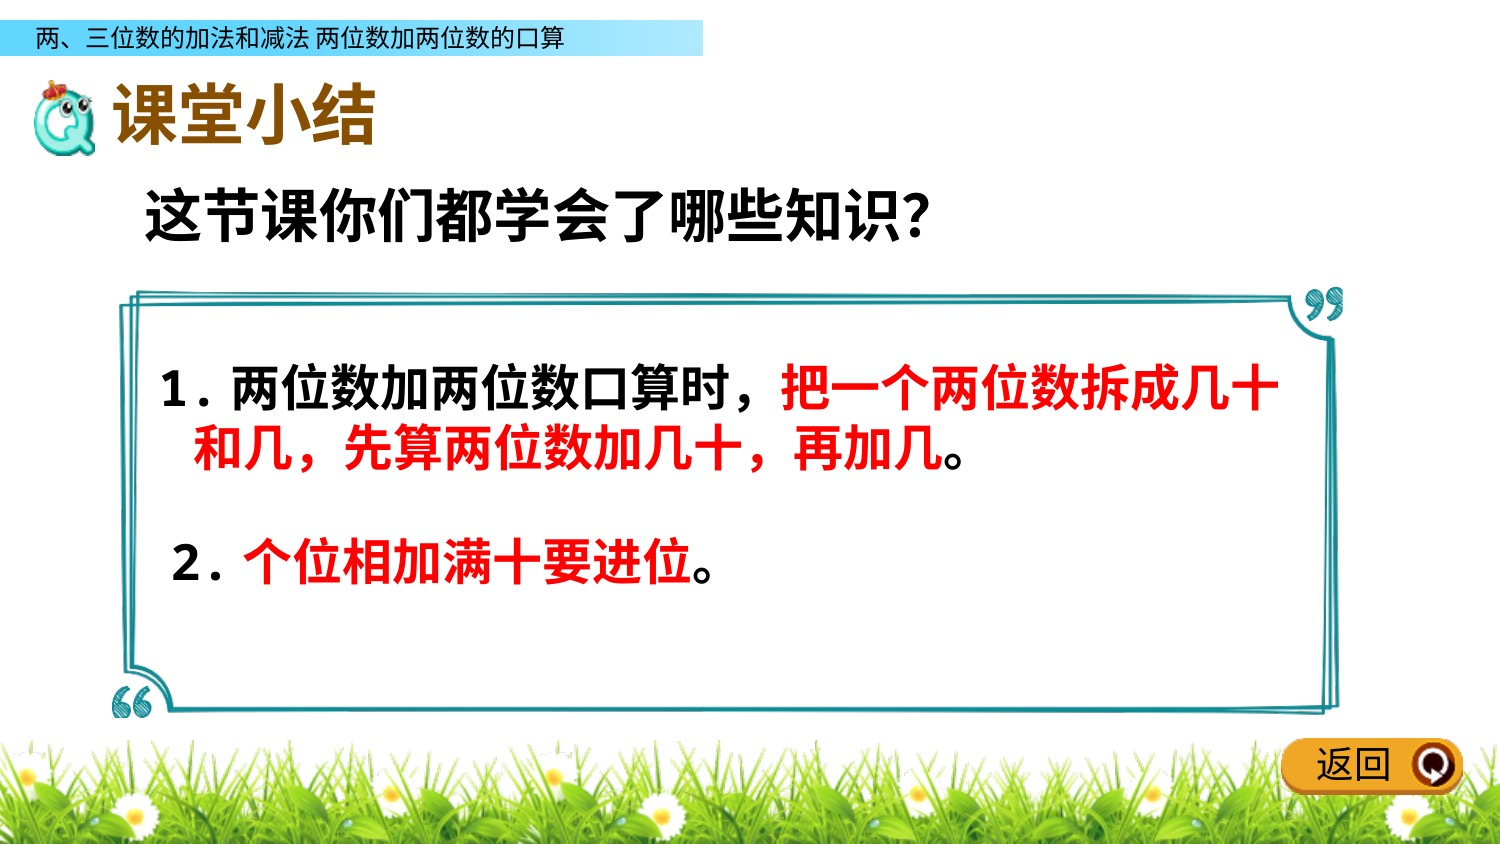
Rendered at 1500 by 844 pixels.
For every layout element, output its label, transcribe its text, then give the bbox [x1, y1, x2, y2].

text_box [1281, 733, 1464, 795]
picture [34, 80, 96, 156]
picture [0, 740, 1500, 844]
text_box 课堂小结 [100, 67, 404, 159]
picture [111, 287, 1343, 718]
text_box 这节课你们都学会了哪些知识？ [133, 173, 972, 255]
